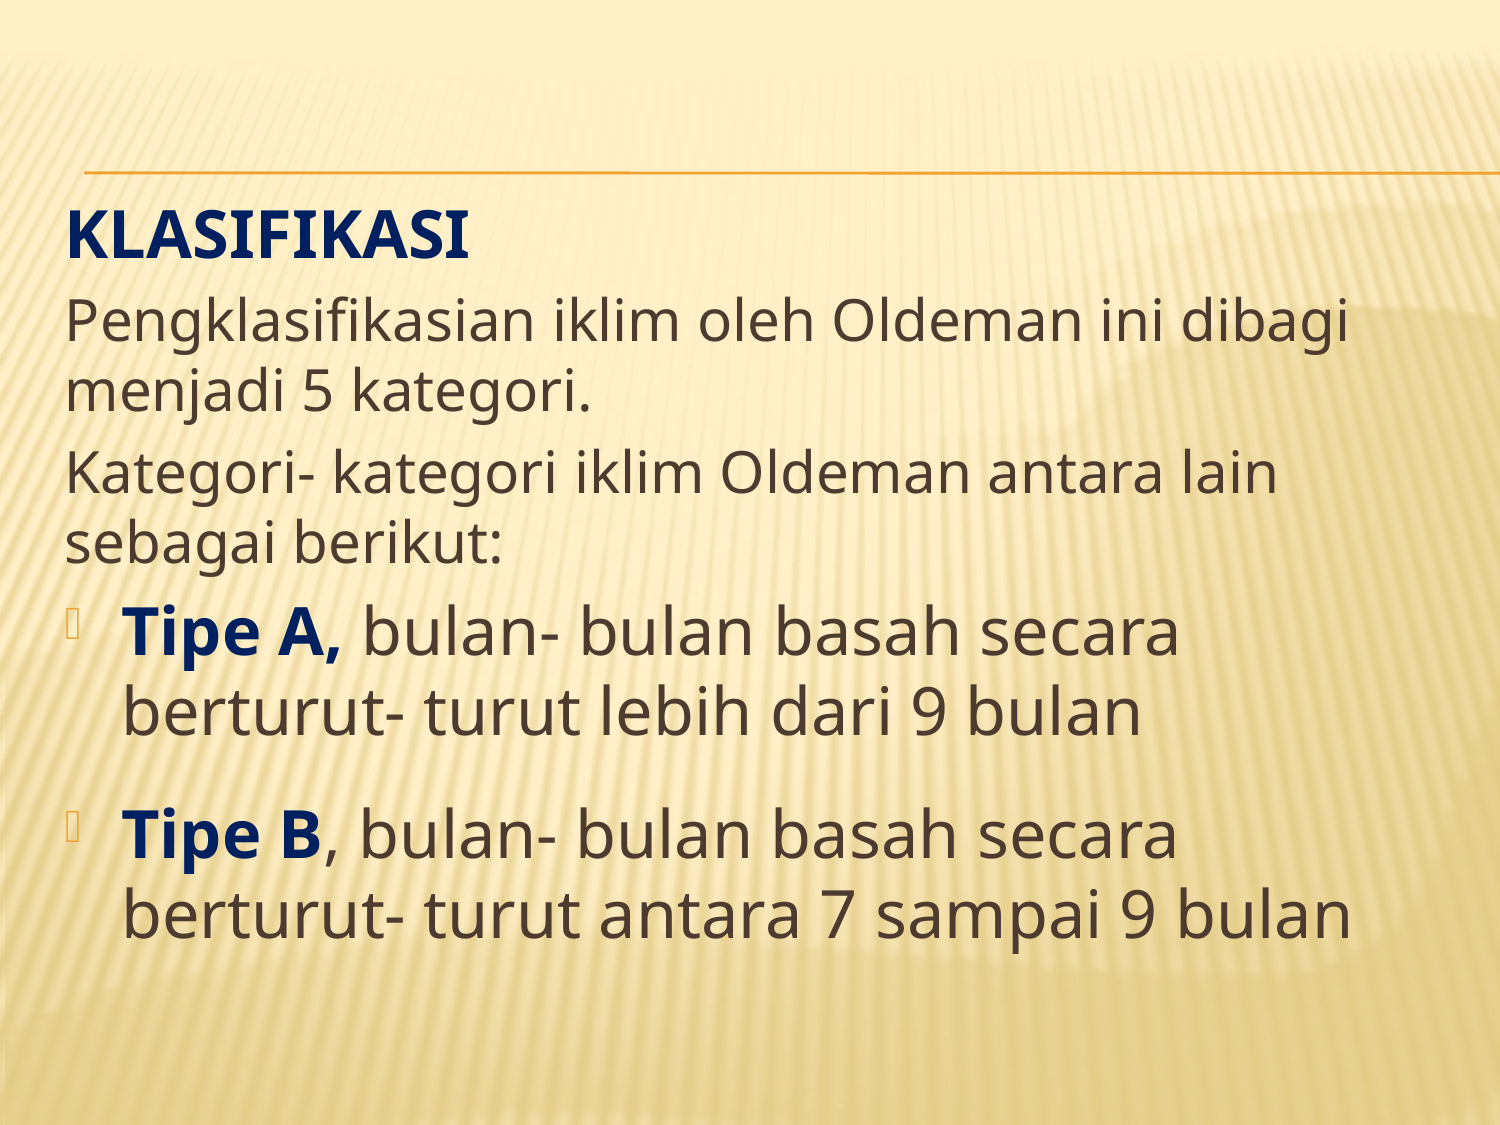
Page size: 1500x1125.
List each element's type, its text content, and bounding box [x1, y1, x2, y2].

list KLASIFIKASI Pengklasifikasian iklim oleh Oldeman ini dibagi menjadi 5 kategori. Kategori- kategori iklim Oldeman antara lain sebagai berikut: Tipe A, bulan- bulan basah secara berturut- turut lebih dari 9 bulan Tipe B, bulan- bulan basah secara berturut- turut antara 7 sampai 9 bulan [50, 184, 1475, 1024]
